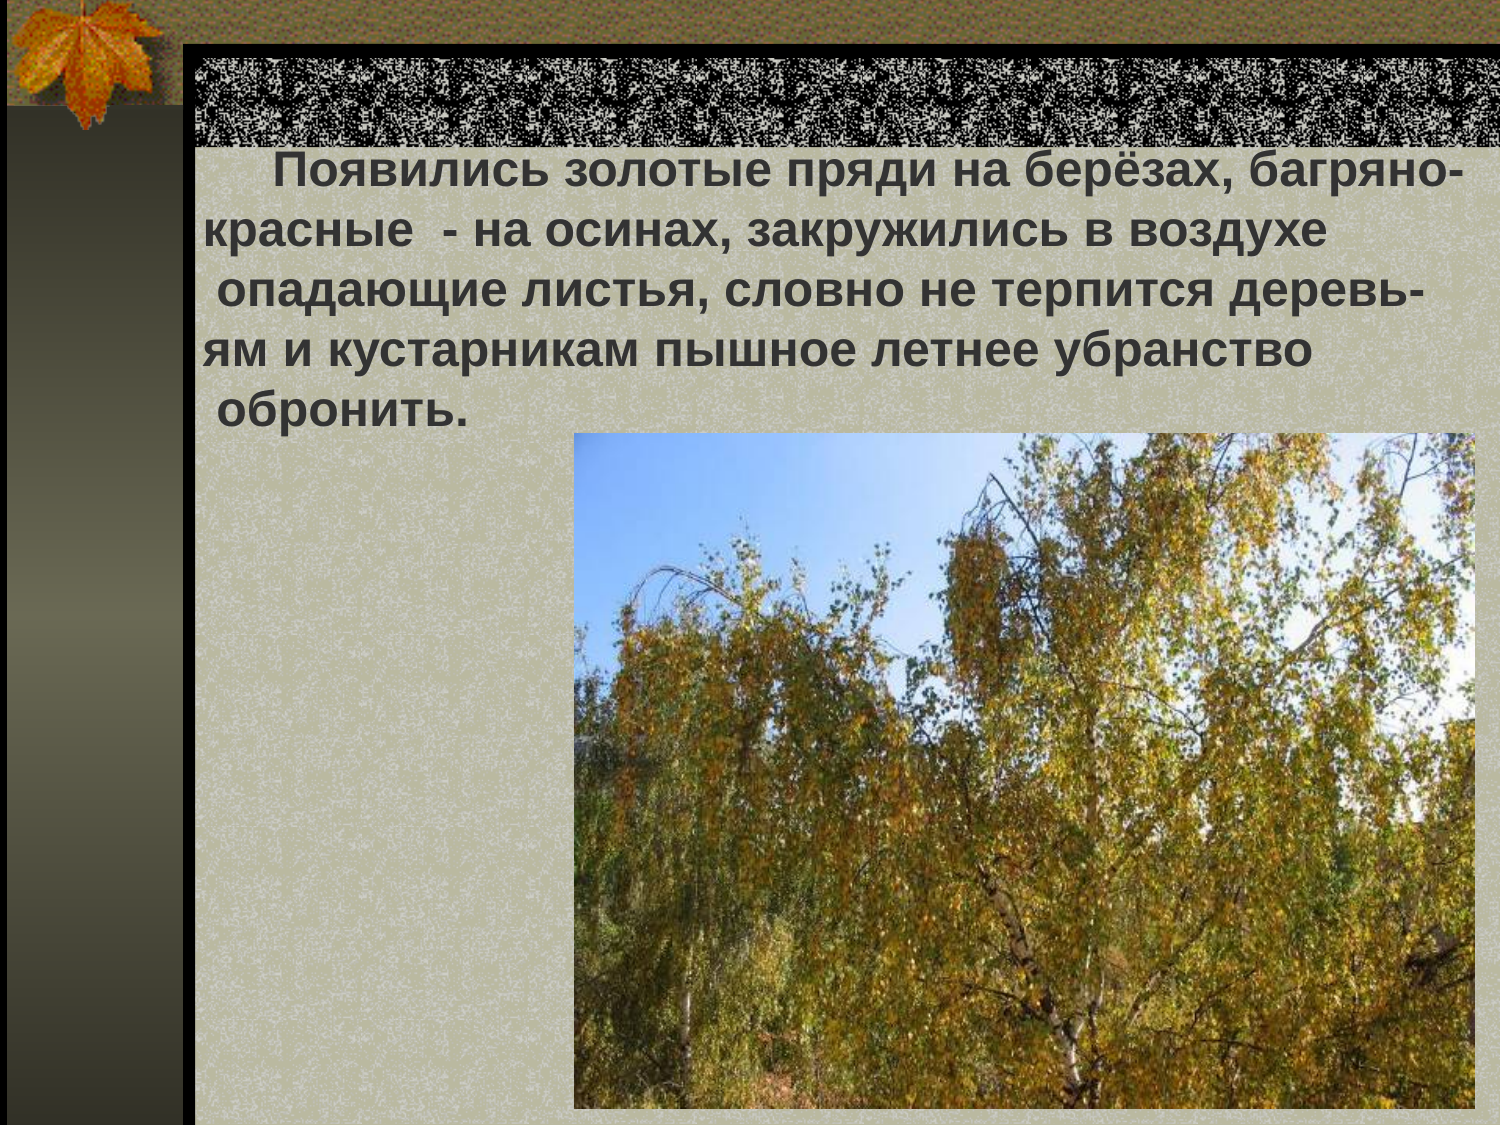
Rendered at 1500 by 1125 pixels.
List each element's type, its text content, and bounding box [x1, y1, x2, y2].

picture [196, 58, 1500, 1124]
text_box Появились золотые пряди на берёзах, багряно- красные - на осинах, закружились в воздухе опадающие листья, словно не терпится деревь- ям и кустарникам пышное летнее убранство обронить. [187, 128, 1480, 444]
picture [7, 0, 1500, 130]
